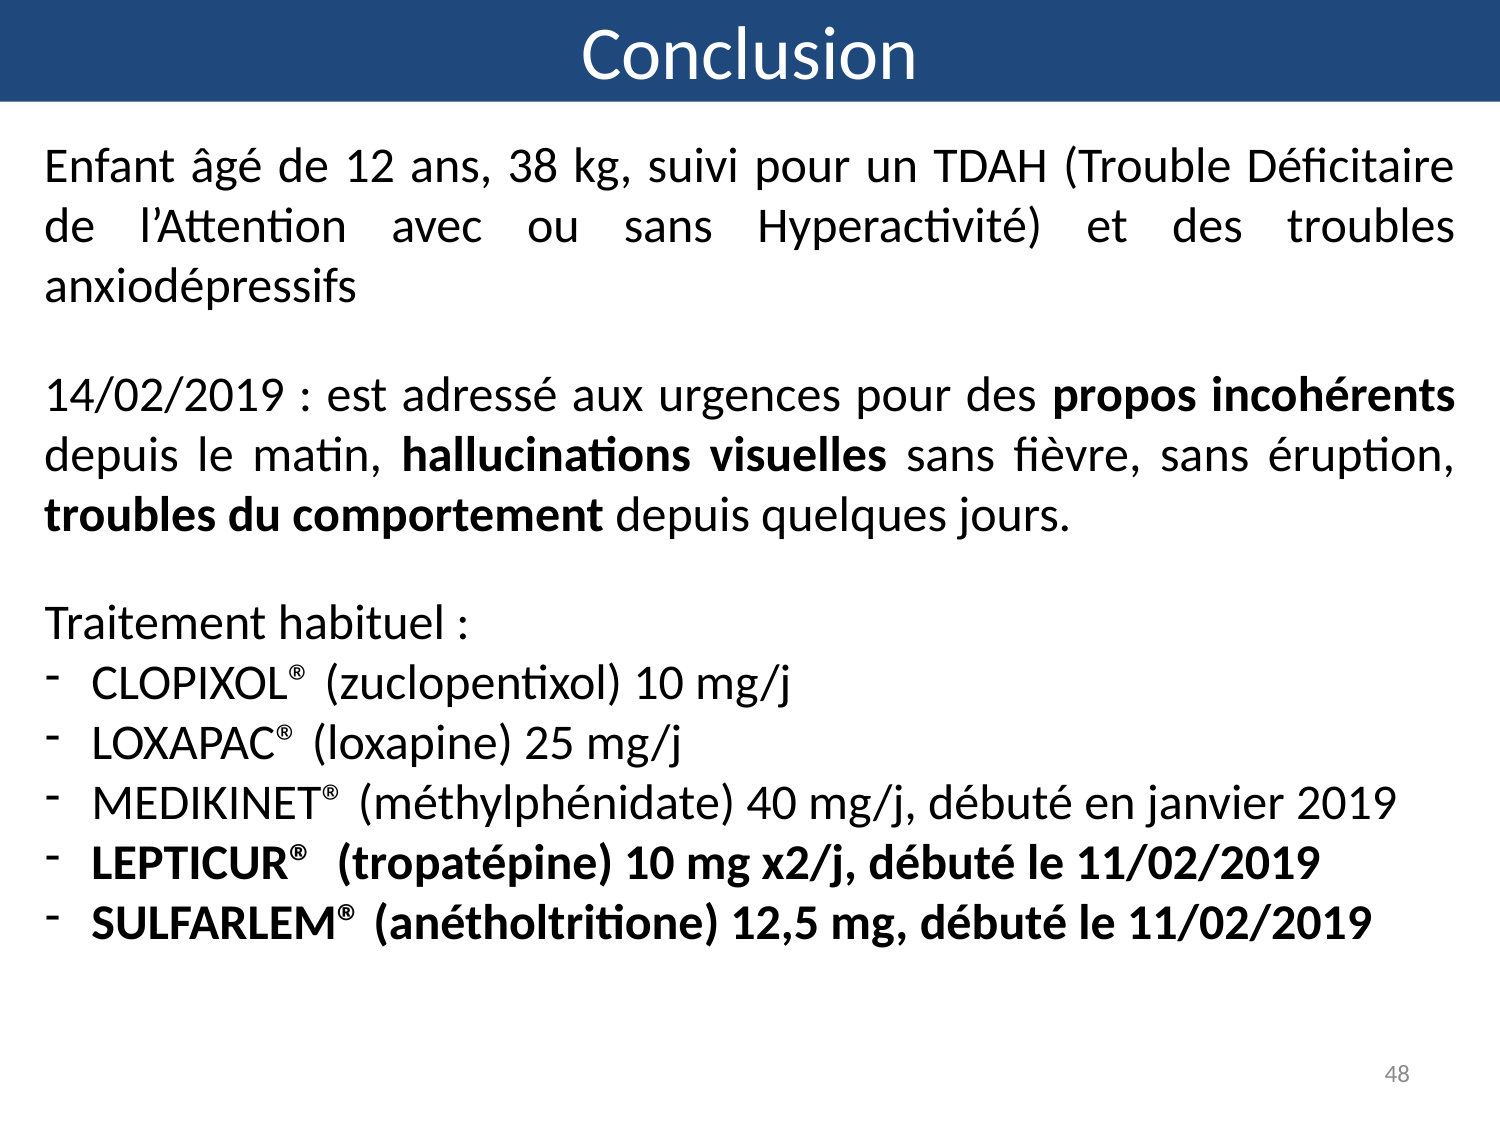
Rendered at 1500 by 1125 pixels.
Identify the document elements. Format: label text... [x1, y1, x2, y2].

text_box Conclusion [0, 0, 1500, 102]
text_box Traitement habituel : CLOPIXOL® (zuclopentixol) 10 mg/j LOXAPAC® (loxapine) 25 mg/j MEDIKINET® (méthylphénidate) 40 mg/j, débuté en janvier 2019 LEPTICUR® (tropatépine) 10 mg x2/j, débuté le 11/02/2019 SULFARLEM® (anétholtritione) 12,5 mg, débuté le 11/02/2019 [29, 582, 1471, 957]
text_box Enfant âgé de 12 ans, 38 kg, suivi pour un TDAH (Trouble Déficitaire de l’Attention avec ou sans Hyperactivité) et des troubles anxiodépressifs [29, 125, 1471, 321]
text_box 14/02/2019 : est adressé aux urgences pour des propos incohérents depuis le matin, hallucinations visuelles sans fièvre, sans éruption, troubles du comportement depuis quelques jours. [29, 353, 1471, 549]
slide_number 48 [1074, 1042, 1425, 1103]
